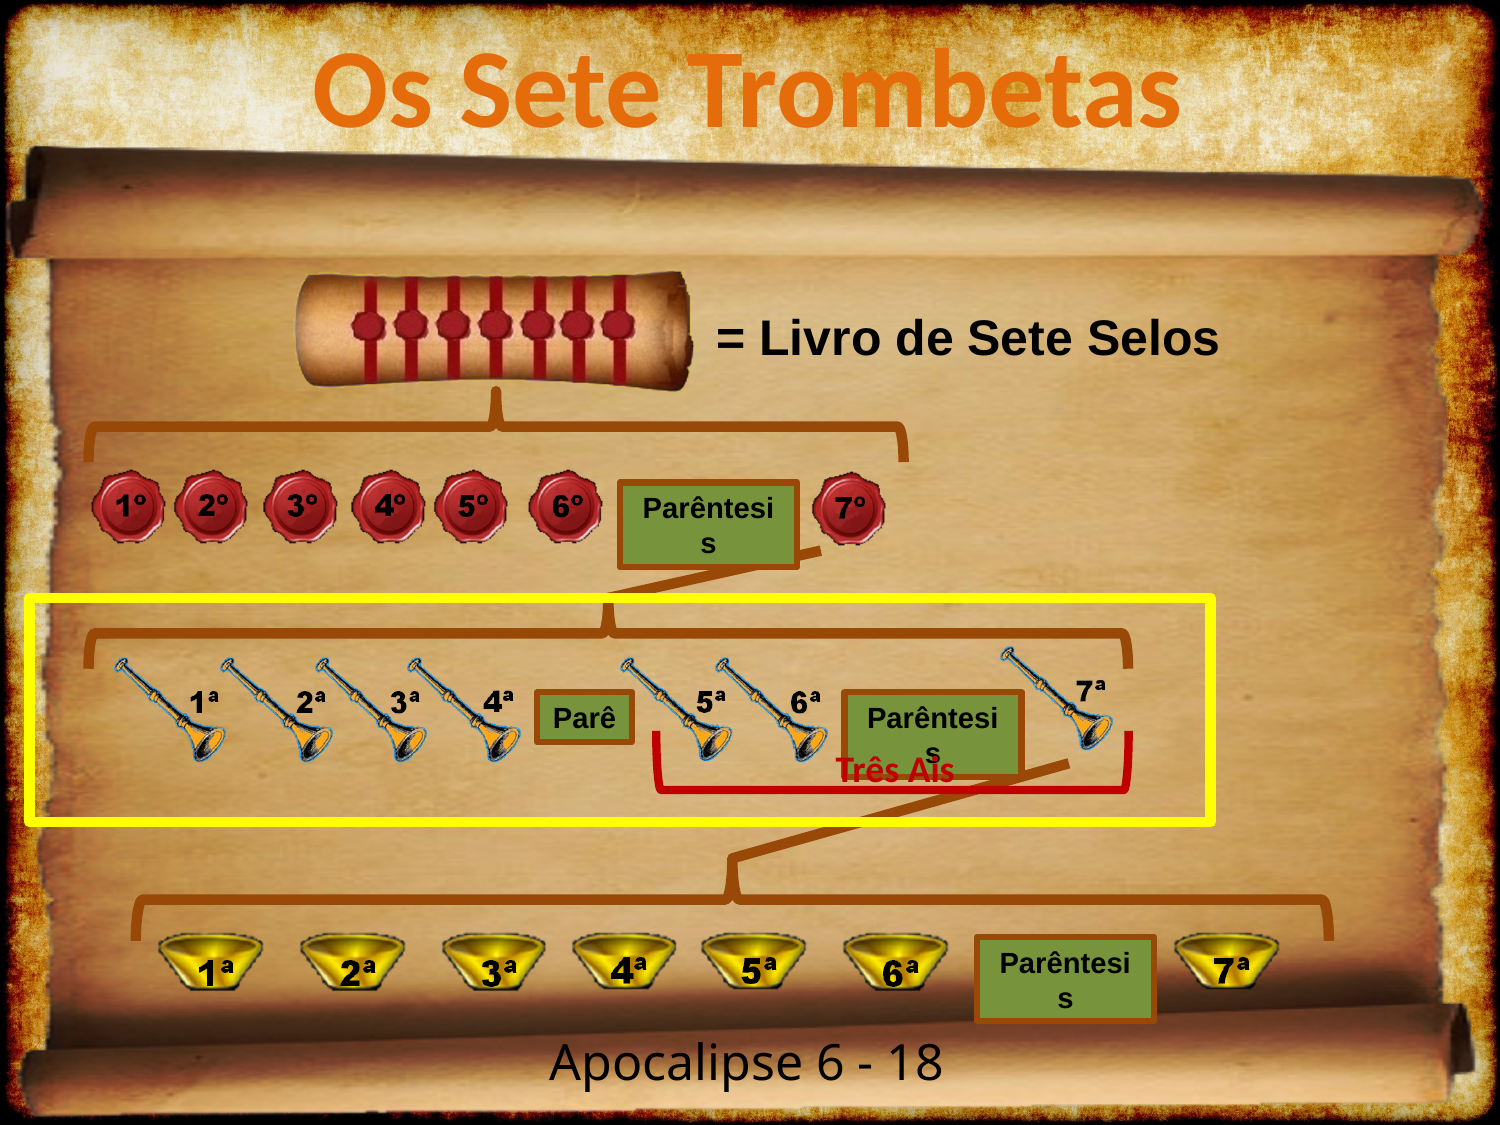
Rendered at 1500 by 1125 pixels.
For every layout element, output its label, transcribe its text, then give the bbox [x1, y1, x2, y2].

picture [0, 0, 1500, 1125]
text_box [135, 762, 1329, 1003]
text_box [76, 390, 904, 551]
text_box Os Sete Trombetas [297, 7, 1199, 112]
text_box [88, 550, 1142, 799]
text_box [289, 259, 1245, 408]
